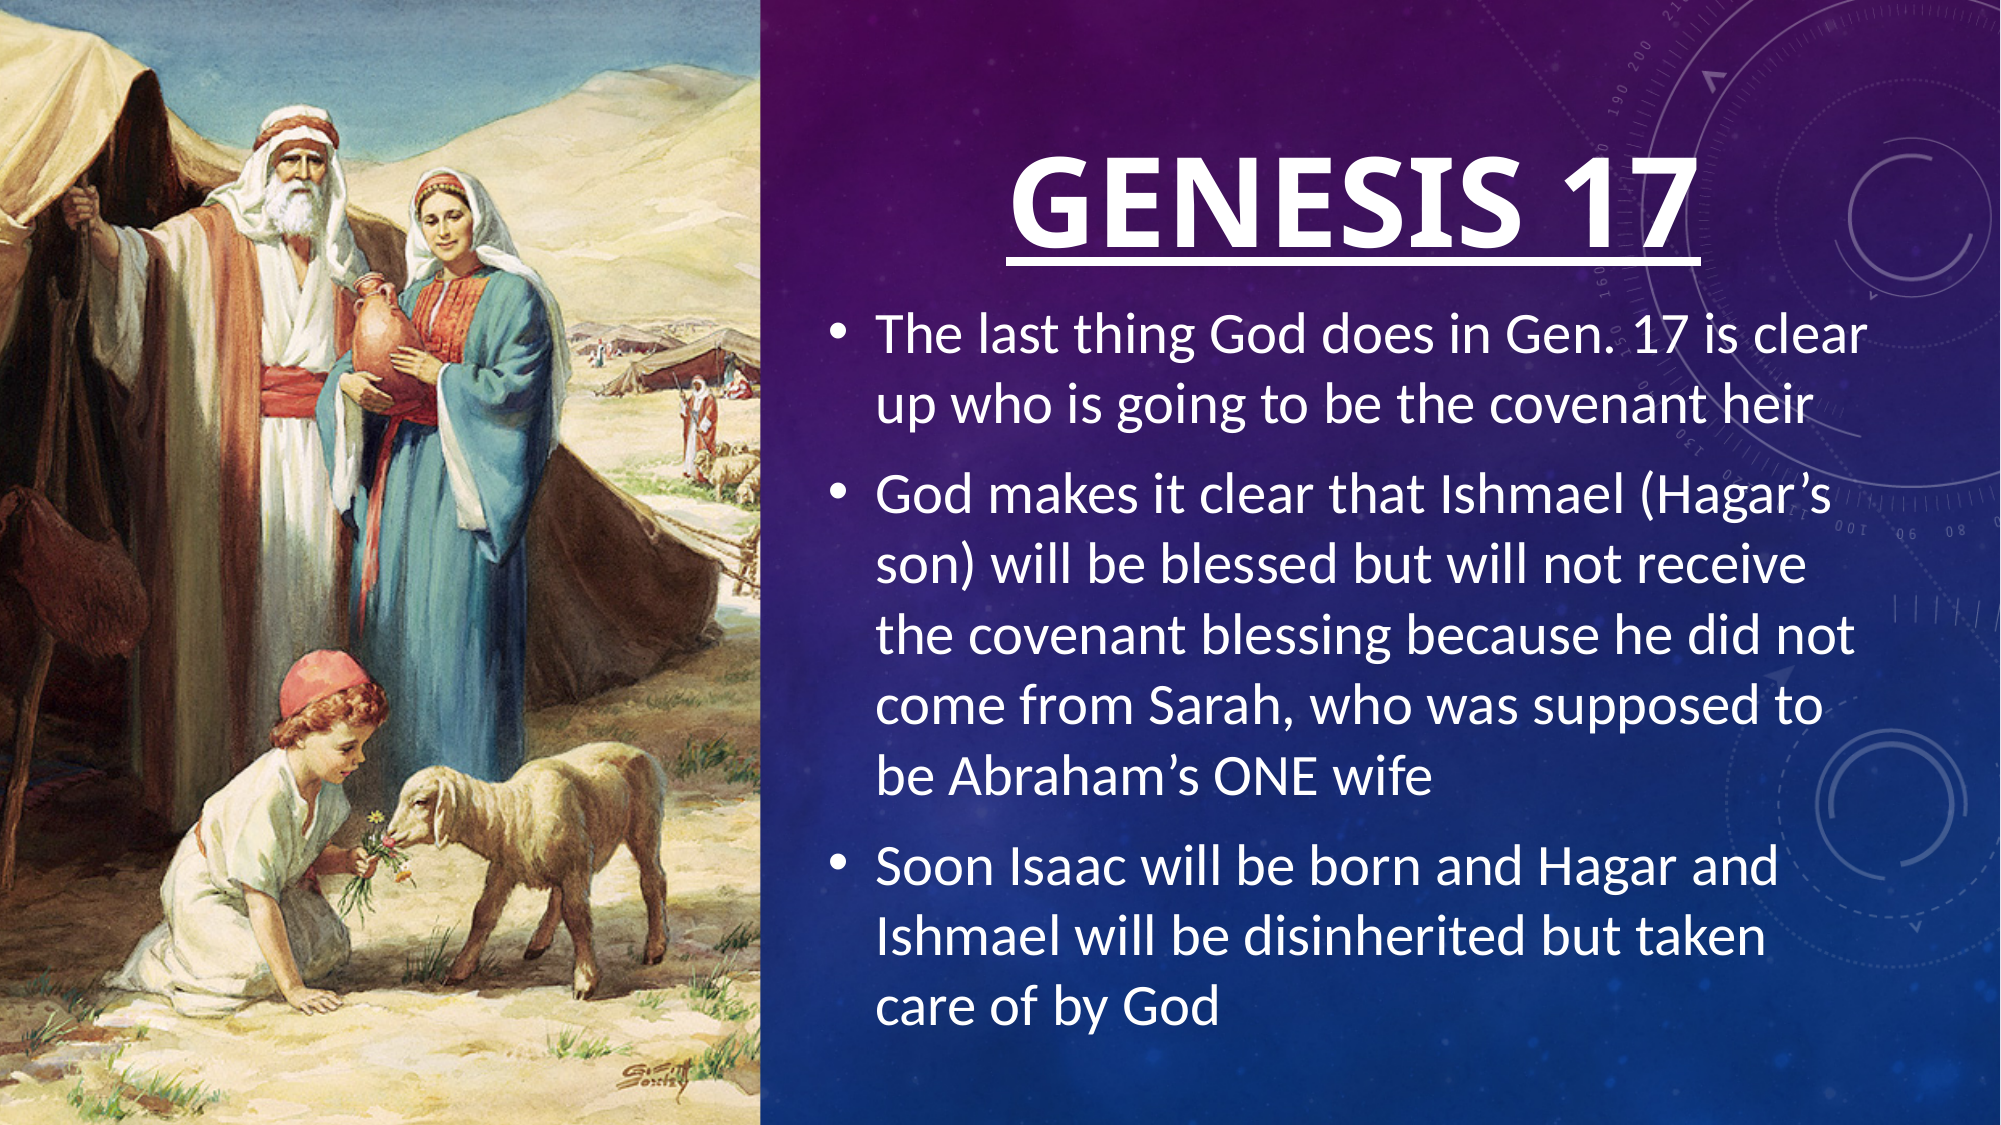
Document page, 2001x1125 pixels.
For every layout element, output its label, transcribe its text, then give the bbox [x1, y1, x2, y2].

picture [0, 0, 2001, 1125]
title Genesis 17 [812, 65, 1895, 268]
list The last thing God does in Gen. 17 is clear up who is going to be the covenant heir God makes it clear that Ishmael (Hagar’s son) will be blessed but will not receive the covenant blessing because he did not come from Sarah, who was supposed to be Abraham’s ONE wife Soon Isaac will be born and Hagar and Ishmael will be disinherited but taken care of by God [812, 268, 1895, 1125]
